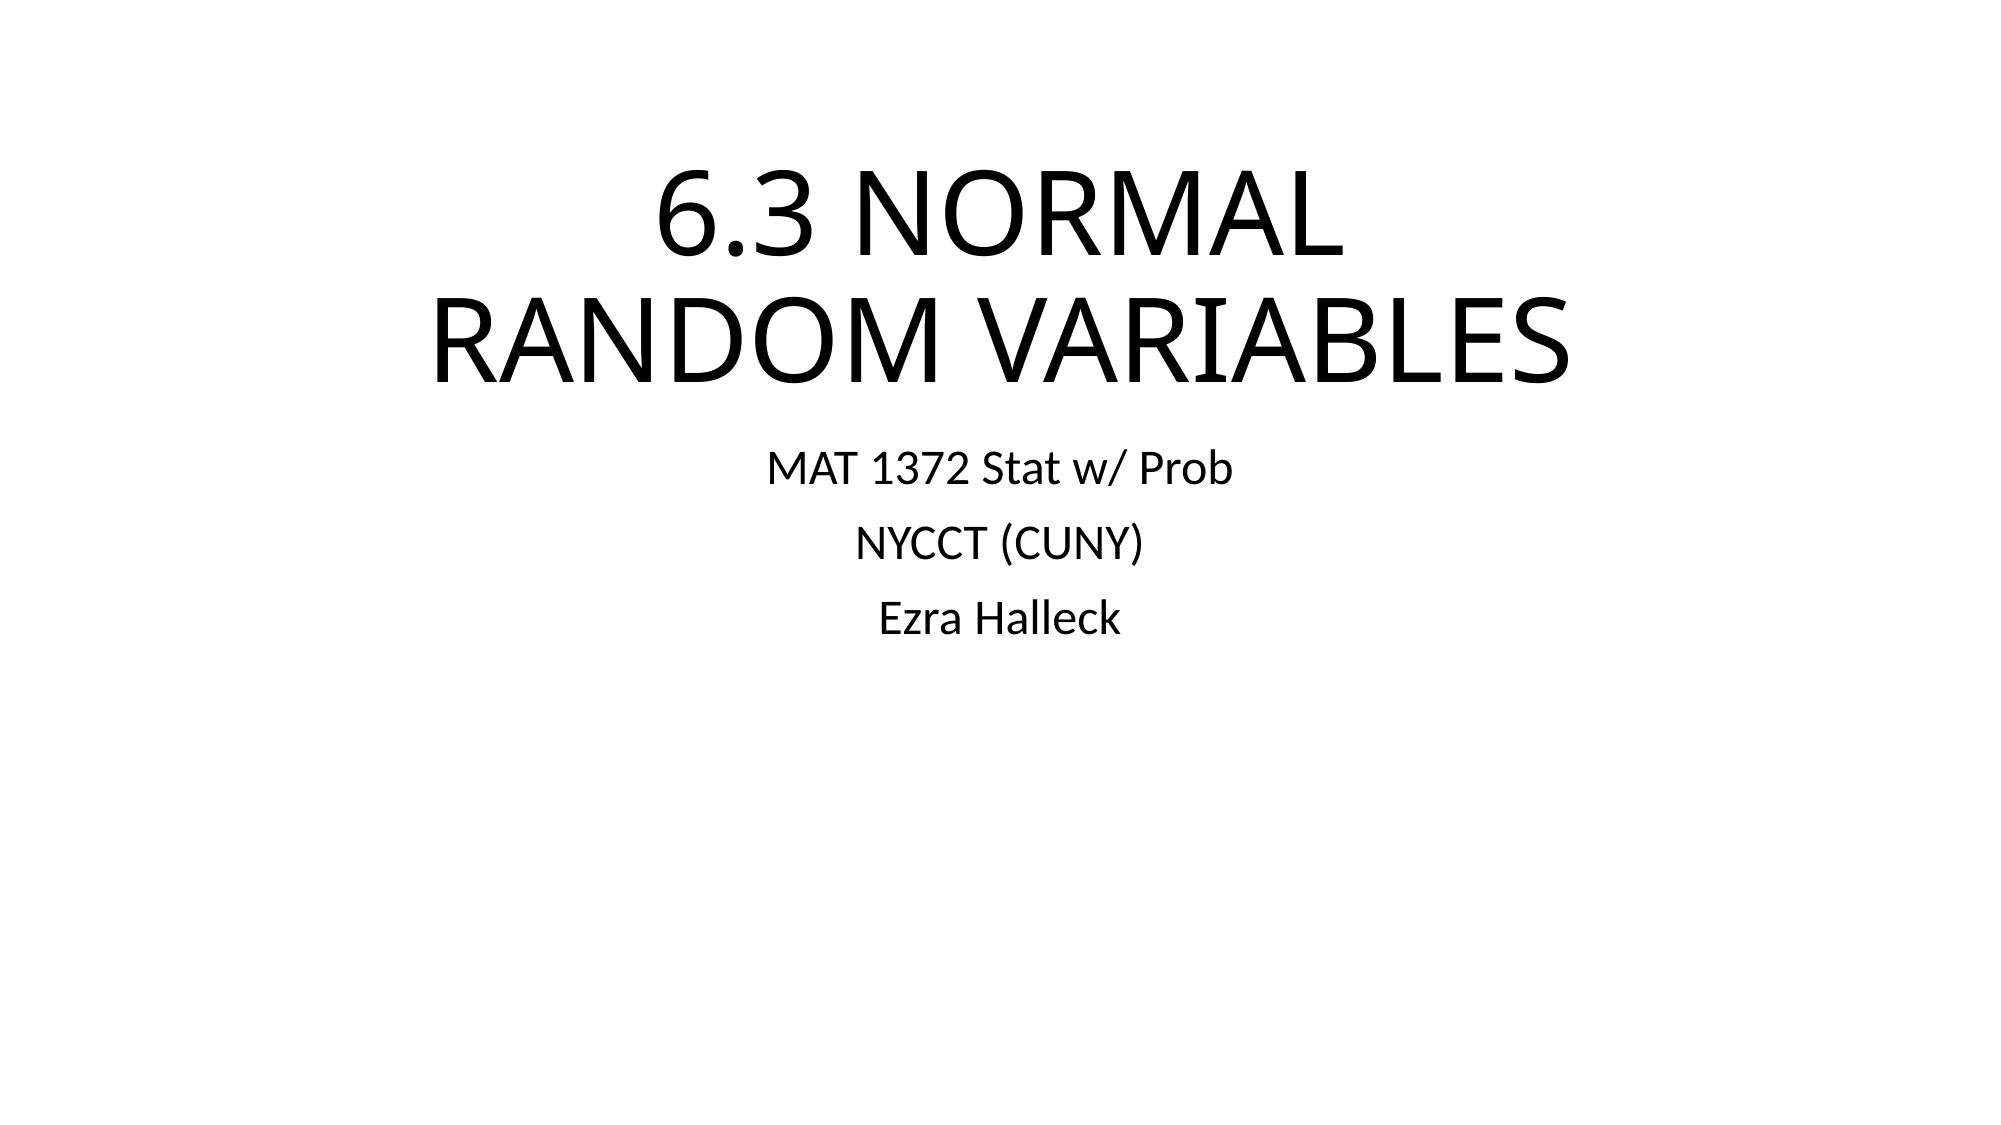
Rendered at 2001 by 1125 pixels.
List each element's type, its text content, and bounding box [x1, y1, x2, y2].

title 6.3 NORMAL RANDOM VARIABLES [396, 143, 1603, 416]
subtitle MAT 1372 Stat w/ Prob NYCCT (CUNY) Ezra Halleck [249, 433, 1750, 706]
